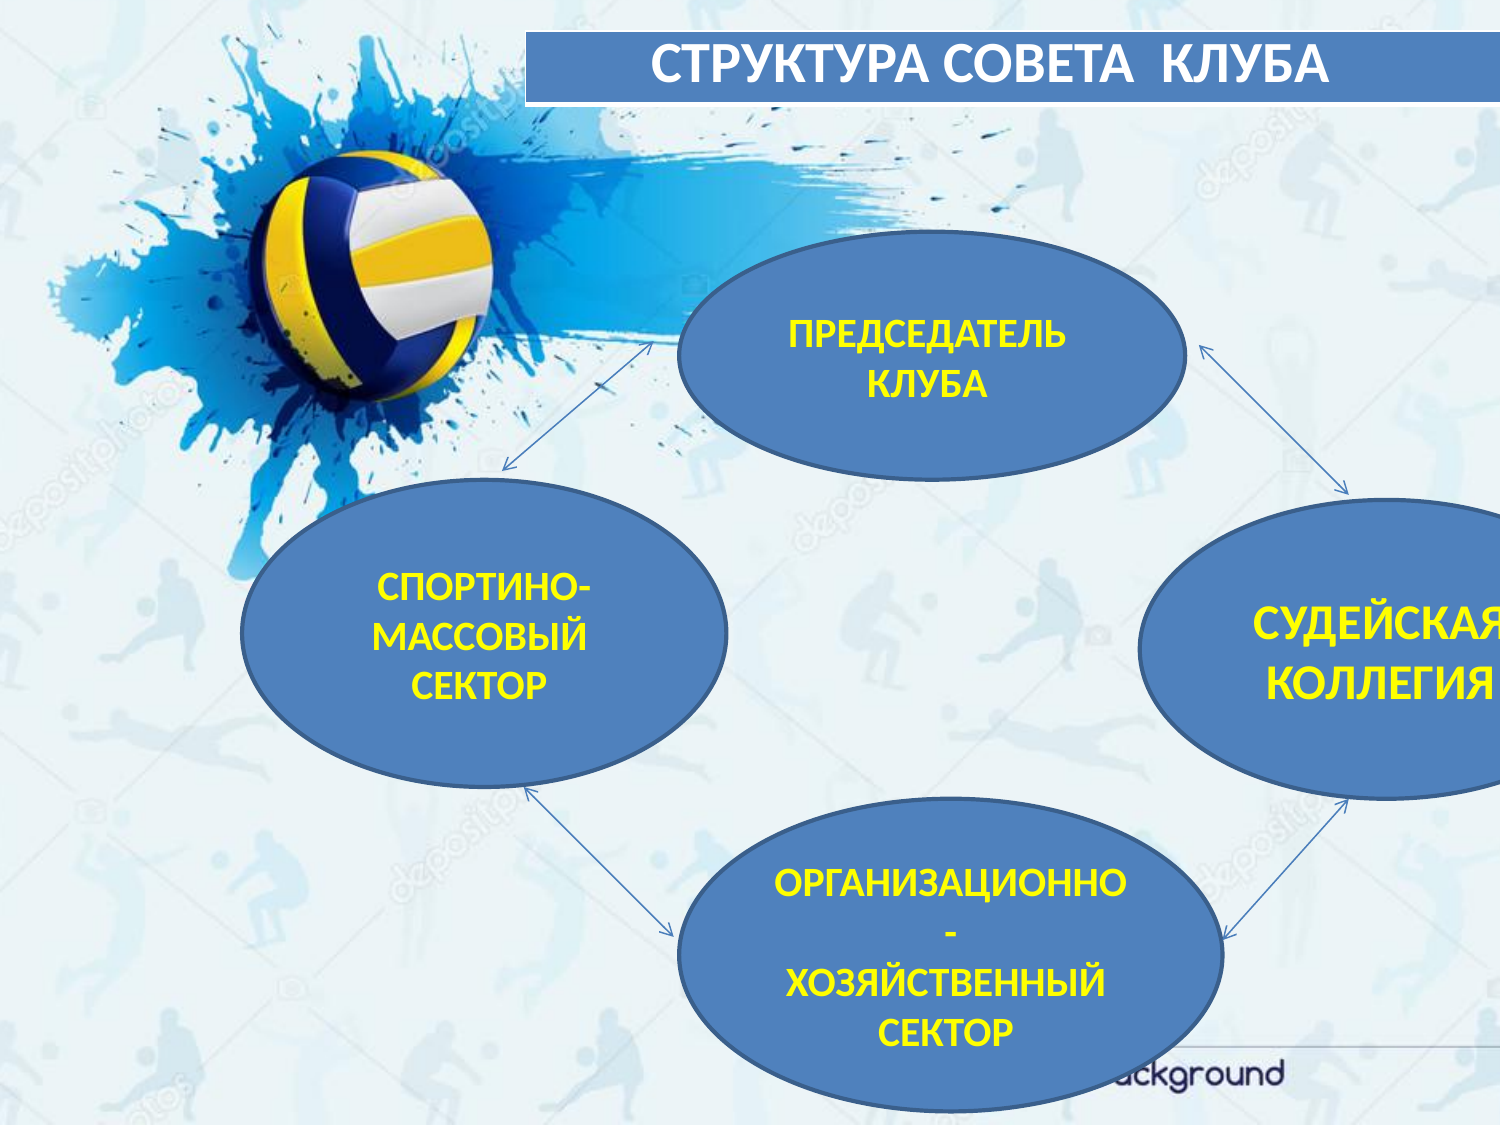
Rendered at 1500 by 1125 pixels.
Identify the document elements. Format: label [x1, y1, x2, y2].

text_box [501, 340, 654, 472]
text_box [1222, 798, 1350, 941]
text_box [523, 786, 674, 938]
picture [0, 0, 1500, 1125]
text_box [1198, 344, 1350, 496]
